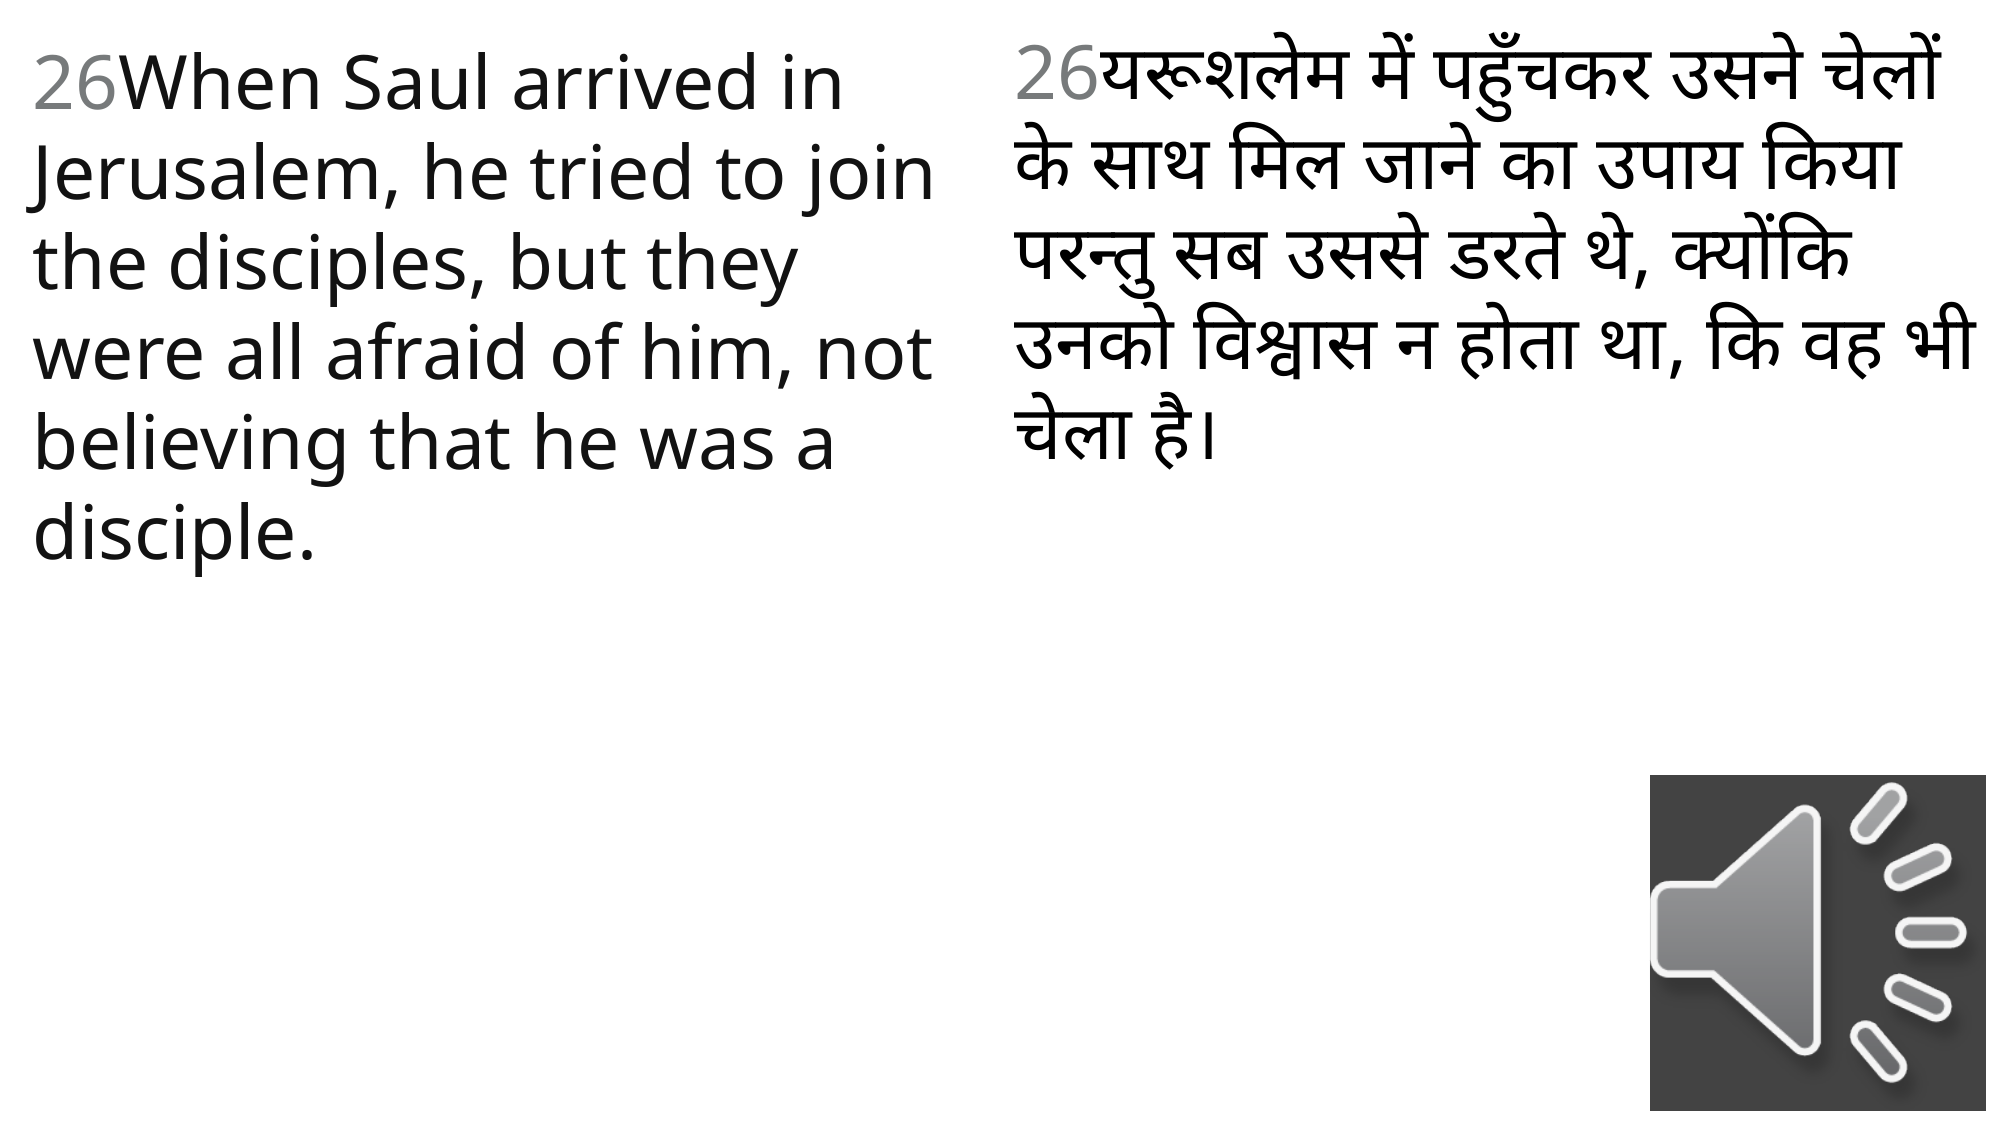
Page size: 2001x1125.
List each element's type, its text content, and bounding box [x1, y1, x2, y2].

text_box 26यरूशलेम में पहुँचकर उसने चेलों के साथ मिल जाने का उपाय किया परन्तु सब उससे डरते थे, क्योंकि उनको विश्वास न होता था, कि वह भी चेला है। [999, 17, 2000, 1093]
text_box 26When Saul arrived in Jerusalem, he tried to join the disciples, but they were all afraid of him, not believing that he was a disciple. [18, 27, 973, 1104]
picture [1648, 773, 1987, 1112]
